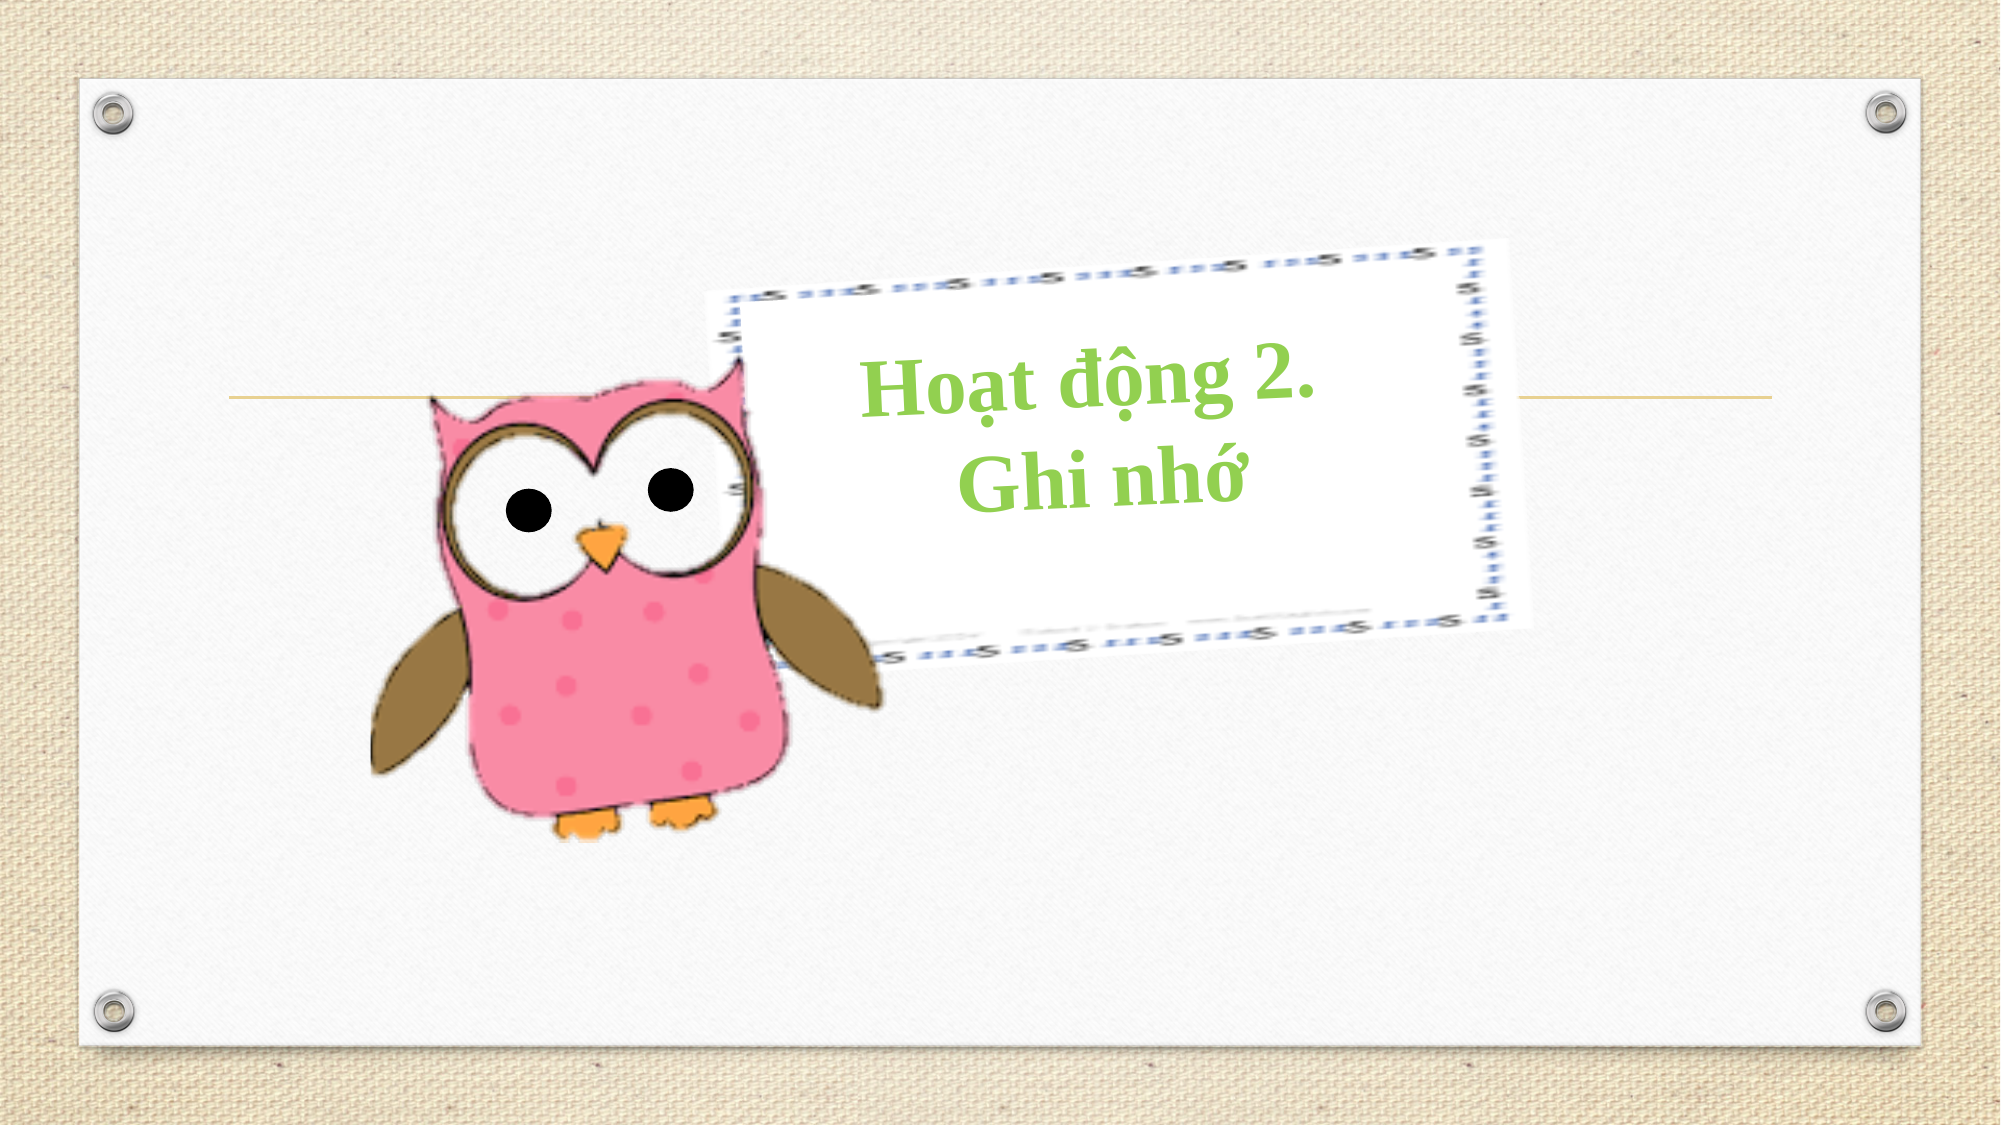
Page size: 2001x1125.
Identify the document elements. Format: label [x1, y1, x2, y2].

picture [0, 0, 2001, 1125]
text_box [370, 262, 1522, 843]
